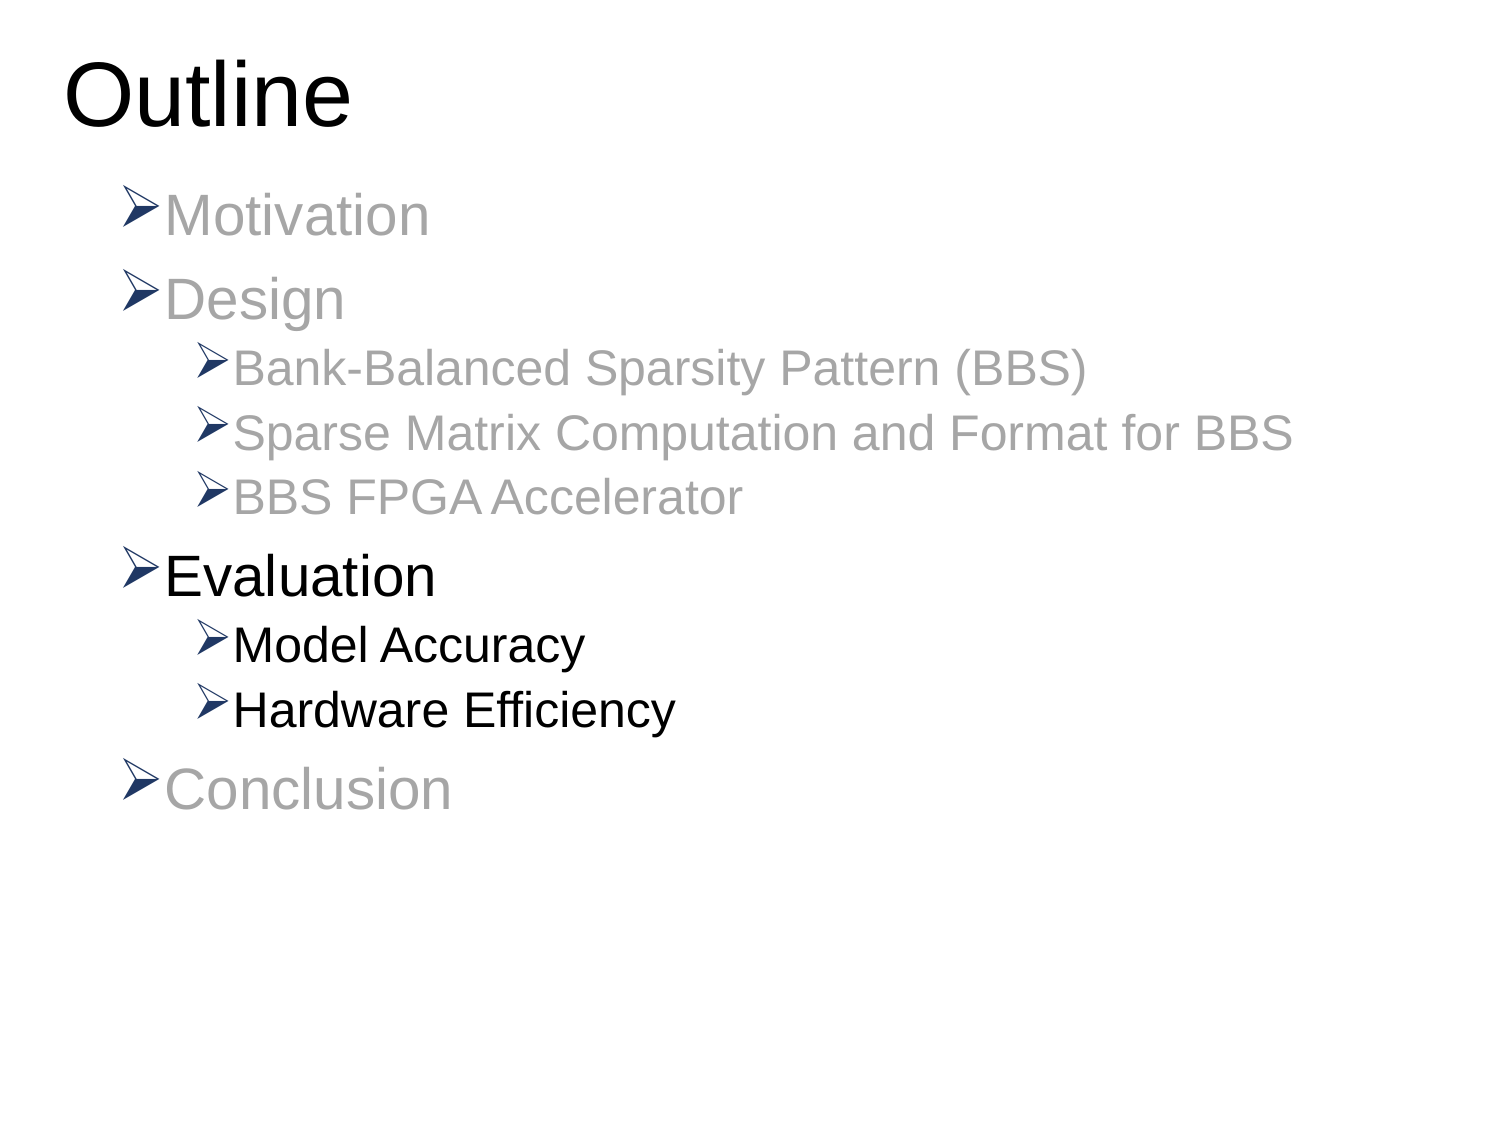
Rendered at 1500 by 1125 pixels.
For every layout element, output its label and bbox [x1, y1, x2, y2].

title [48, 15, 1452, 179]
list [103, 178, 1397, 1093]
